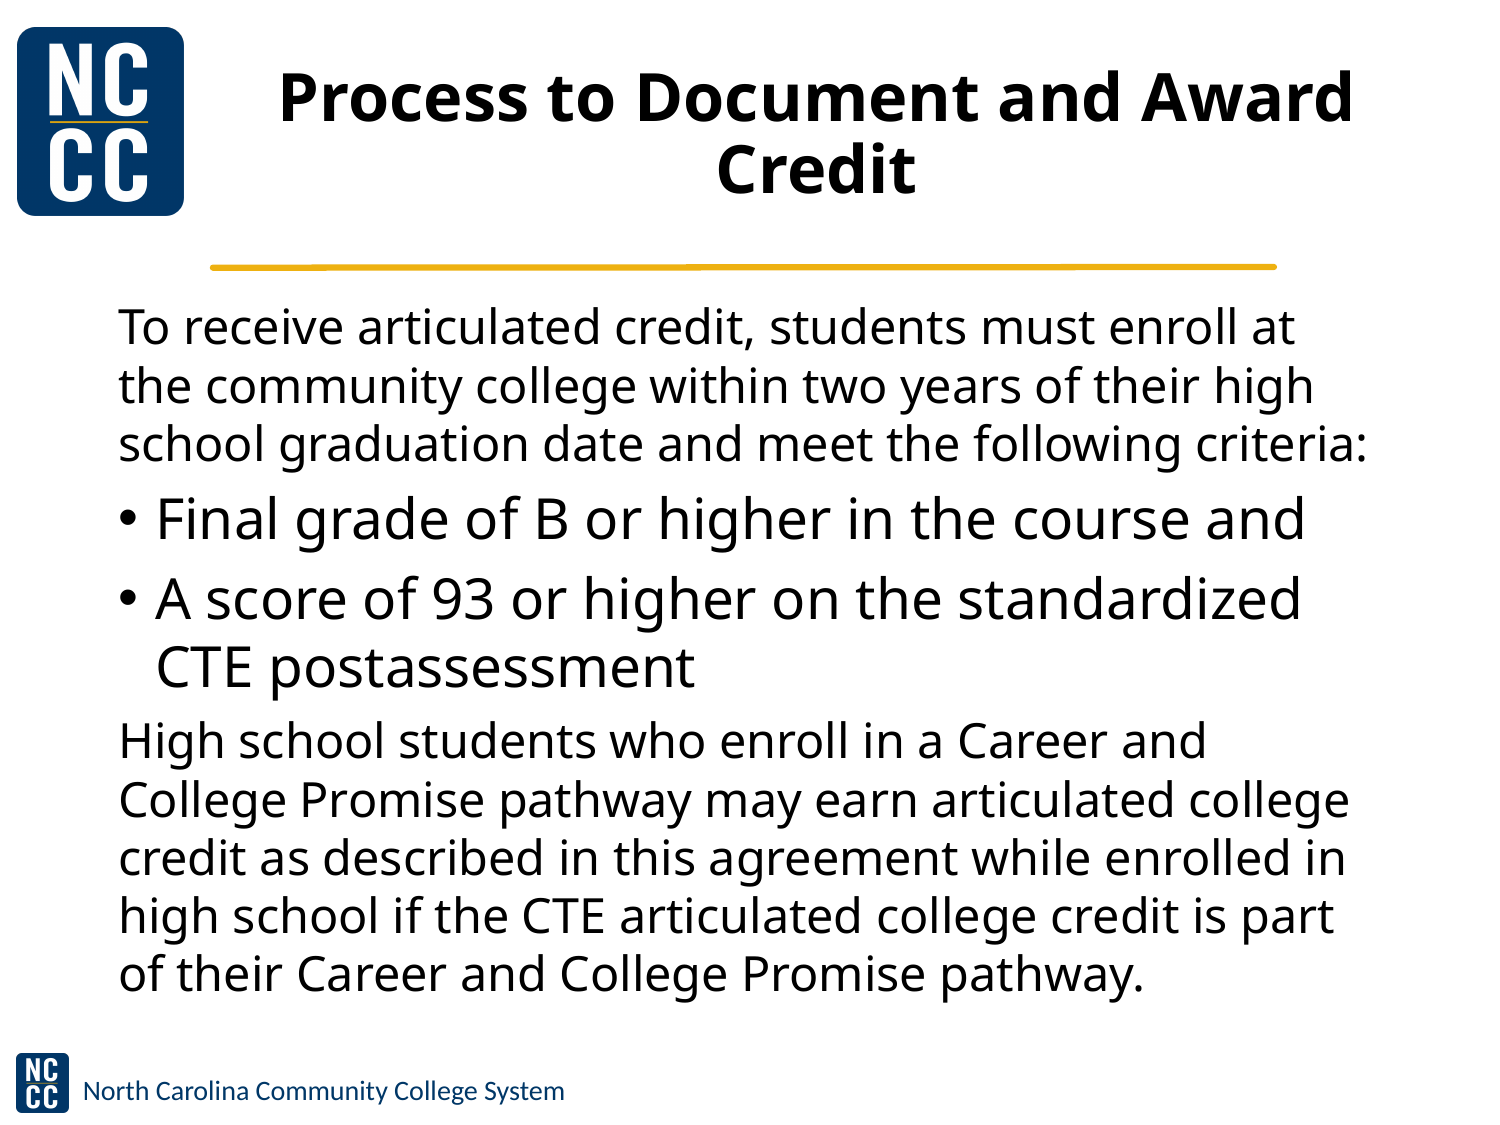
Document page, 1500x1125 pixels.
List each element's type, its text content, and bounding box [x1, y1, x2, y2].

picture [16, 1053, 69, 1113]
title Process to Document and Award Credit [212, 27, 1421, 246]
list To receive articulated credit, students must enroll at the community college within two years of their high school graduation date and meet the following criteria: Final grade of B or higher in the course and A score of 93 or higher on the standardized CTE postassessment High school students who enroll in a Career and College Promise pathway may earn articulated college credit as described in this agreement while enrolled in high school if the CTE articulated college credit is part of their Career and College Promise pathway. [103, 288, 1397, 1066]
picture [17, 27, 184, 216]
